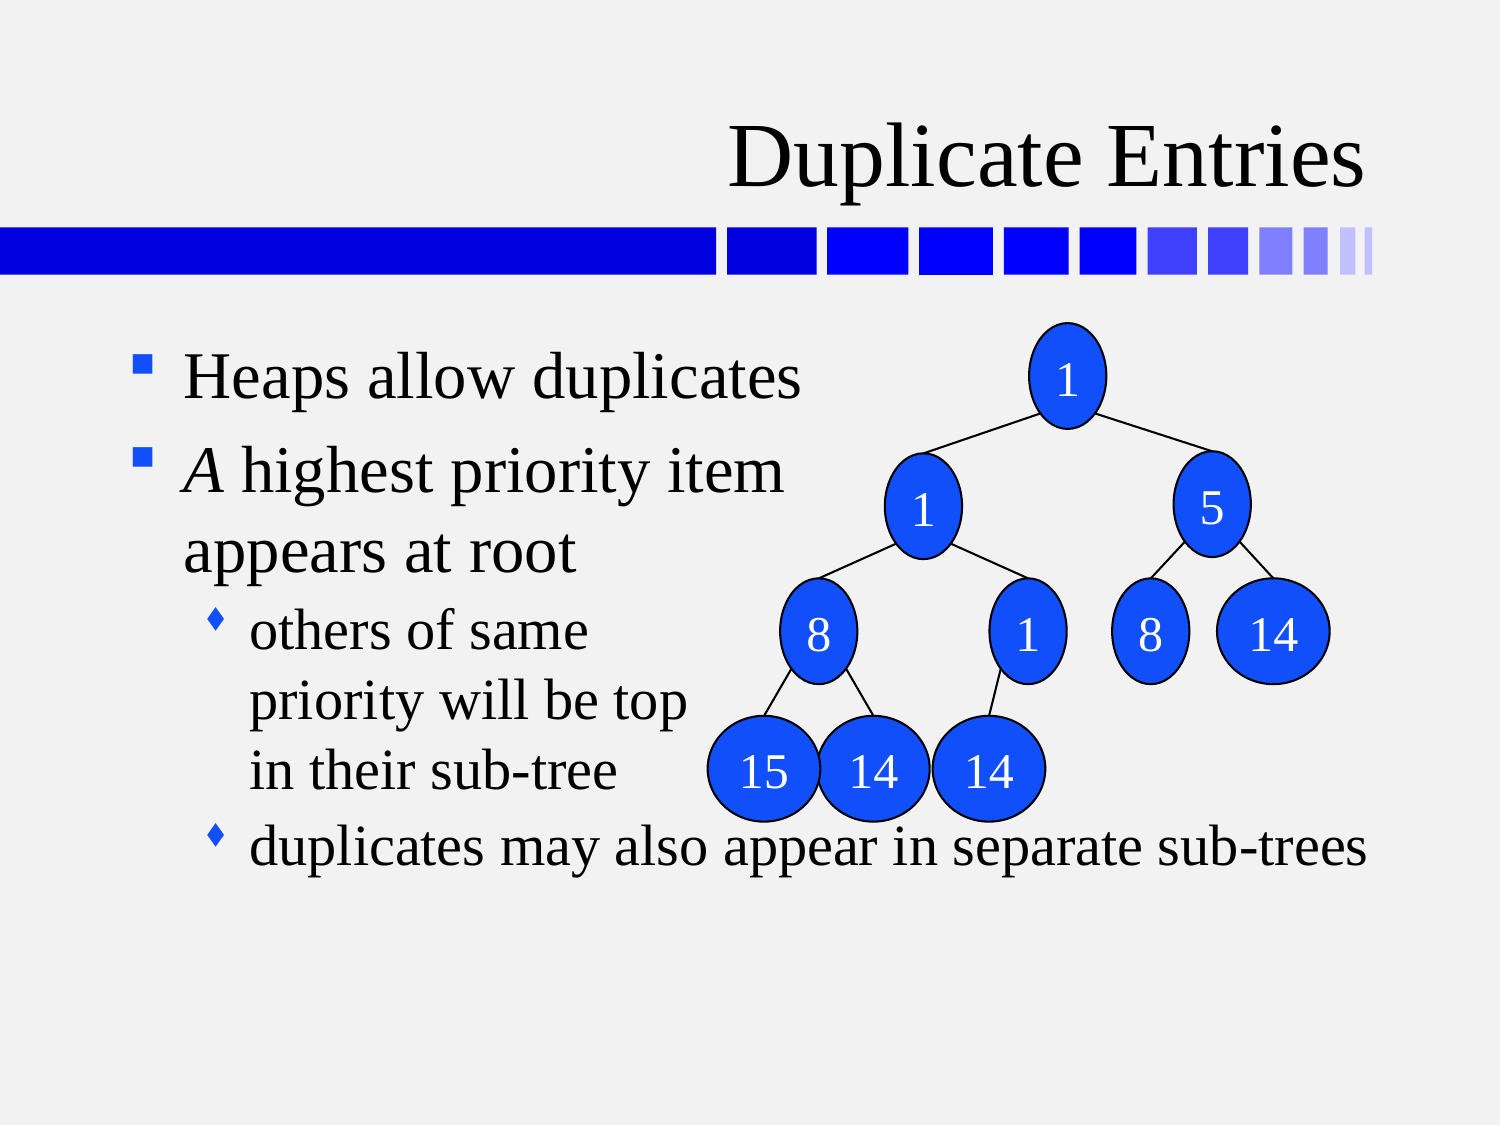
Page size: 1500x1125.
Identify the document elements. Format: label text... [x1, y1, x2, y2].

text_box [923, 411, 1044, 456]
text_box 8 [1112, 578, 1190, 685]
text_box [842, 667, 874, 718]
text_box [763, 667, 795, 718]
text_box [988, 667, 1005, 718]
text_box 14 [1217, 578, 1330, 685]
text_box 5 [1173, 451, 1251, 558]
text_box 1 [1029, 323, 1107, 429]
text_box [818, 542, 900, 581]
text_box 14 [819, 716, 930, 822]
text_box 1 [884, 453, 963, 560]
list Heaps allow duplicates A highest priority item appears at root others of same priority will be top in their sub-tree duplicates may also appear in separate sub-trees [111, 324, 1388, 1001]
text_box 8 [780, 578, 858, 685]
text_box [947, 542, 1029, 581]
text_box 1 [989, 578, 1067, 685]
title Duplicate Entries [109, 27, 1383, 213]
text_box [1150, 540, 1189, 581]
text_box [1091, 411, 1213, 454]
text_box 14 [932, 716, 1046, 822]
text_box 15 [707, 716, 821, 822]
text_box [1235, 540, 1274, 581]
